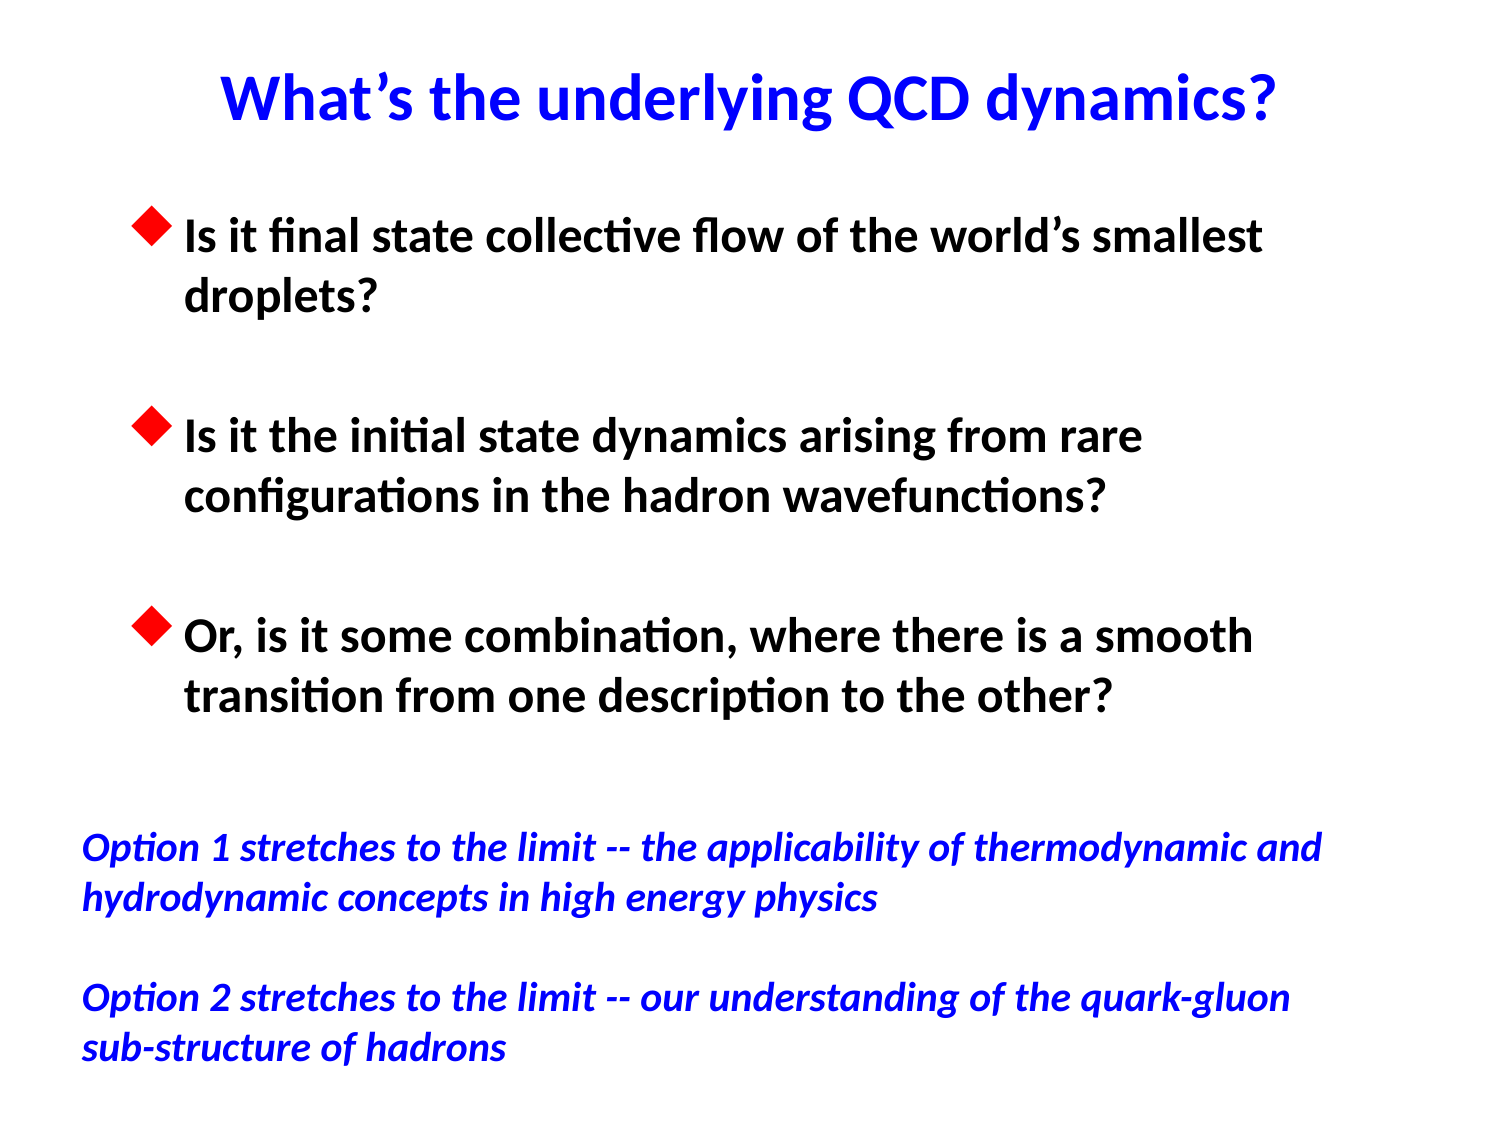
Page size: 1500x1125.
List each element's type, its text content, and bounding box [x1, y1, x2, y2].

title What’s the underlying QCD dynamics? [112, 0, 1388, 188]
text_box Option 1 stretches to the limit -- the applicability of thermodynamic and hydrodynamic concepts in high energy physics Option 2 stretches to the limit -- our understanding of the quark-gluon sub-structure of hadrons [67, 787, 1348, 1125]
list Is it final state collective flow of the world’s smallest droplets? Is it the initial state dynamics arising from rare configurations in the hadron wavefunctions? Or, is it some combination, where there is a smooth transition from one description to the other? [112, 195, 1388, 824]
